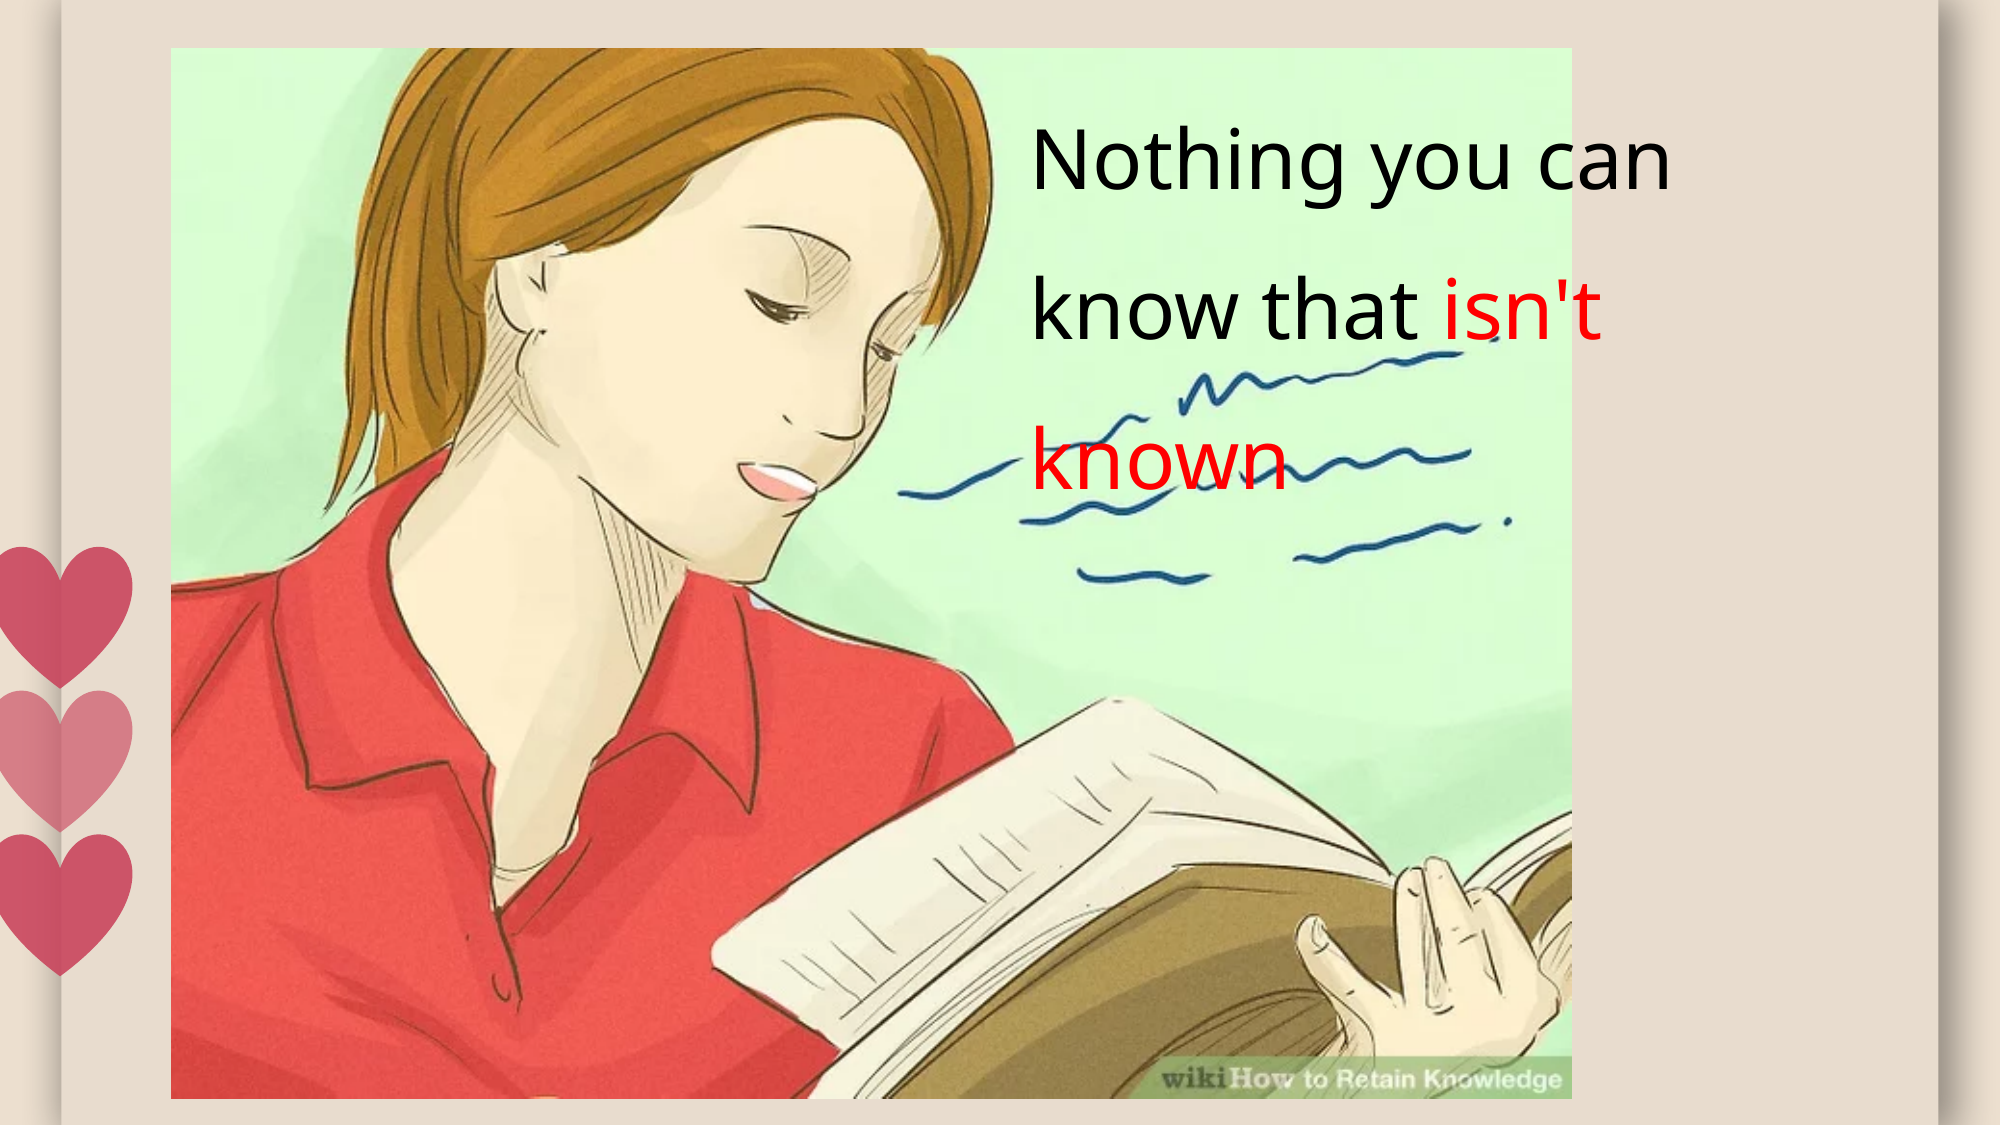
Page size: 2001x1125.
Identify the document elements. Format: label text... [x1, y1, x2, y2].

text_box [0, 833, 134, 978]
picture [171, 48, 1572, 1099]
text_box [0, 545, 134, 691]
text_box [0, 689, 134, 834]
text_box Nothing you can know that isn't known [1572, 48, 1896, 514]
